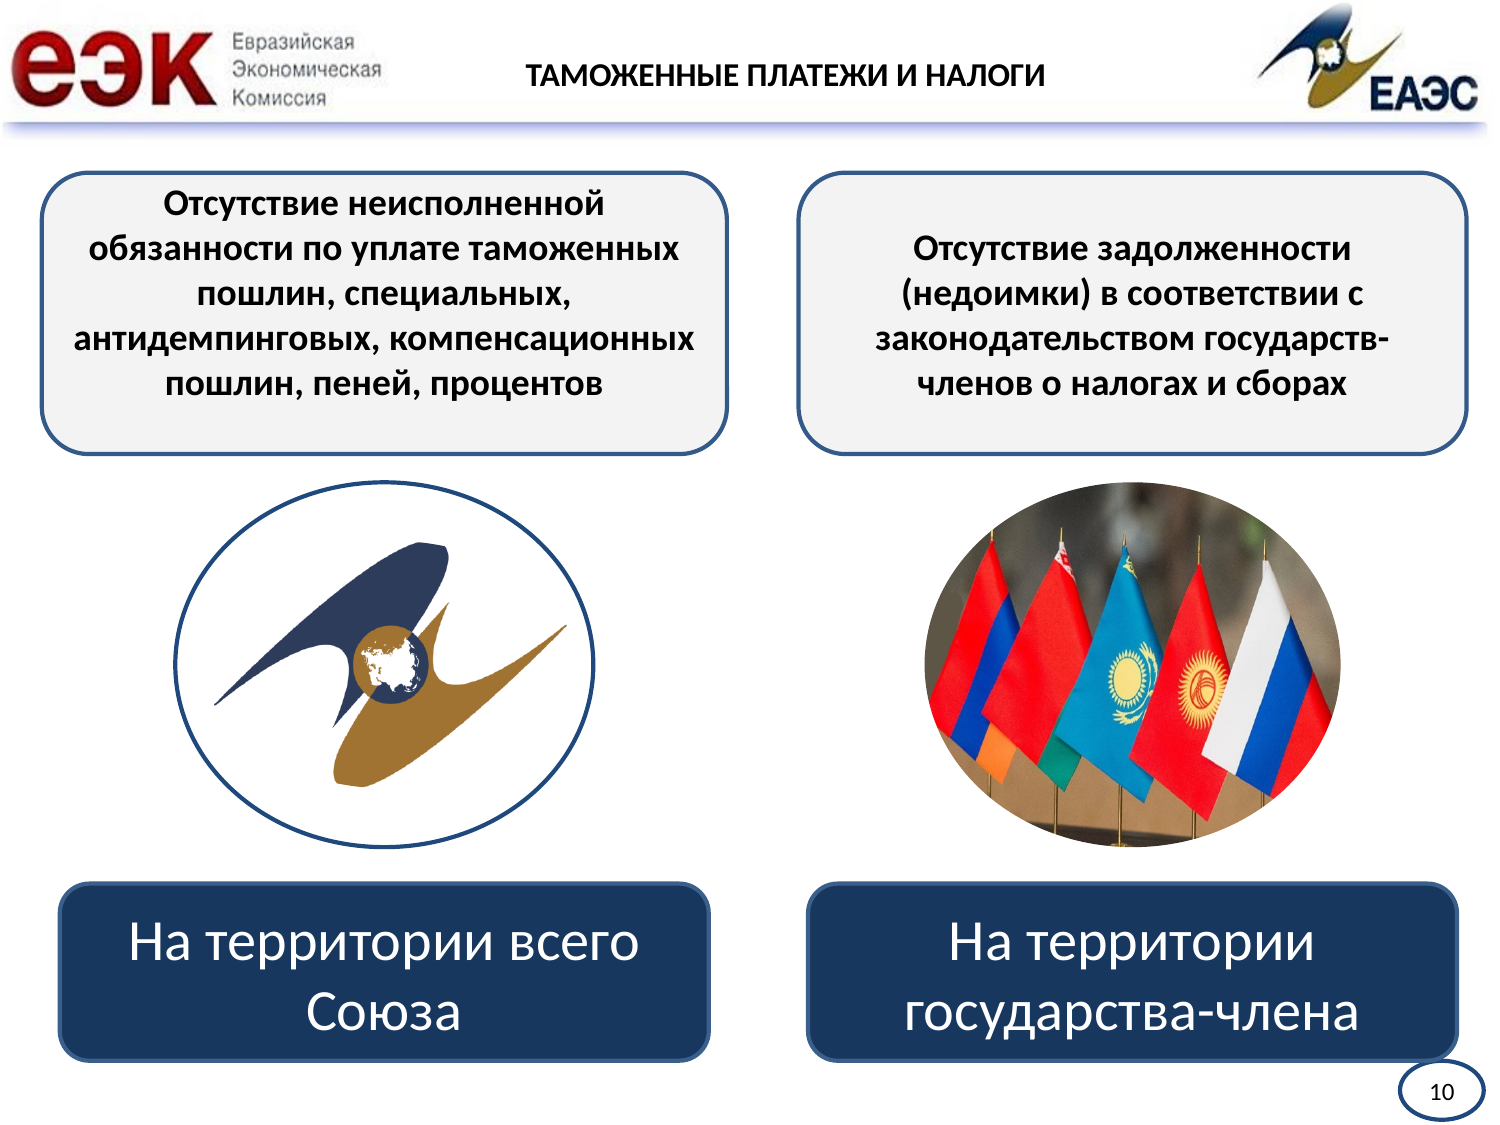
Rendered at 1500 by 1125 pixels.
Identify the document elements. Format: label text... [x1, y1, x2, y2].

text_box На территории всего Союза [57, 881, 711, 1063]
text_box 10 [1397, 1058, 1486, 1122]
picture [924, 482, 1341, 848]
text_box Отсутствие неисполненной обязанности по уплате таможенных пошлин, специальных, антидемпинговых, компенсационных пошлин, пеней, процентов [39, 170, 730, 457]
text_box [175, 482, 594, 848]
text_box На территории государства-члена [805, 881, 1460, 1063]
text_box Отсутствие задолженности (недоимки) в соответствии с законодательством государств-членов о налогах и сборах [796, 170, 1469, 457]
picture [0, 0, 1495, 148]
